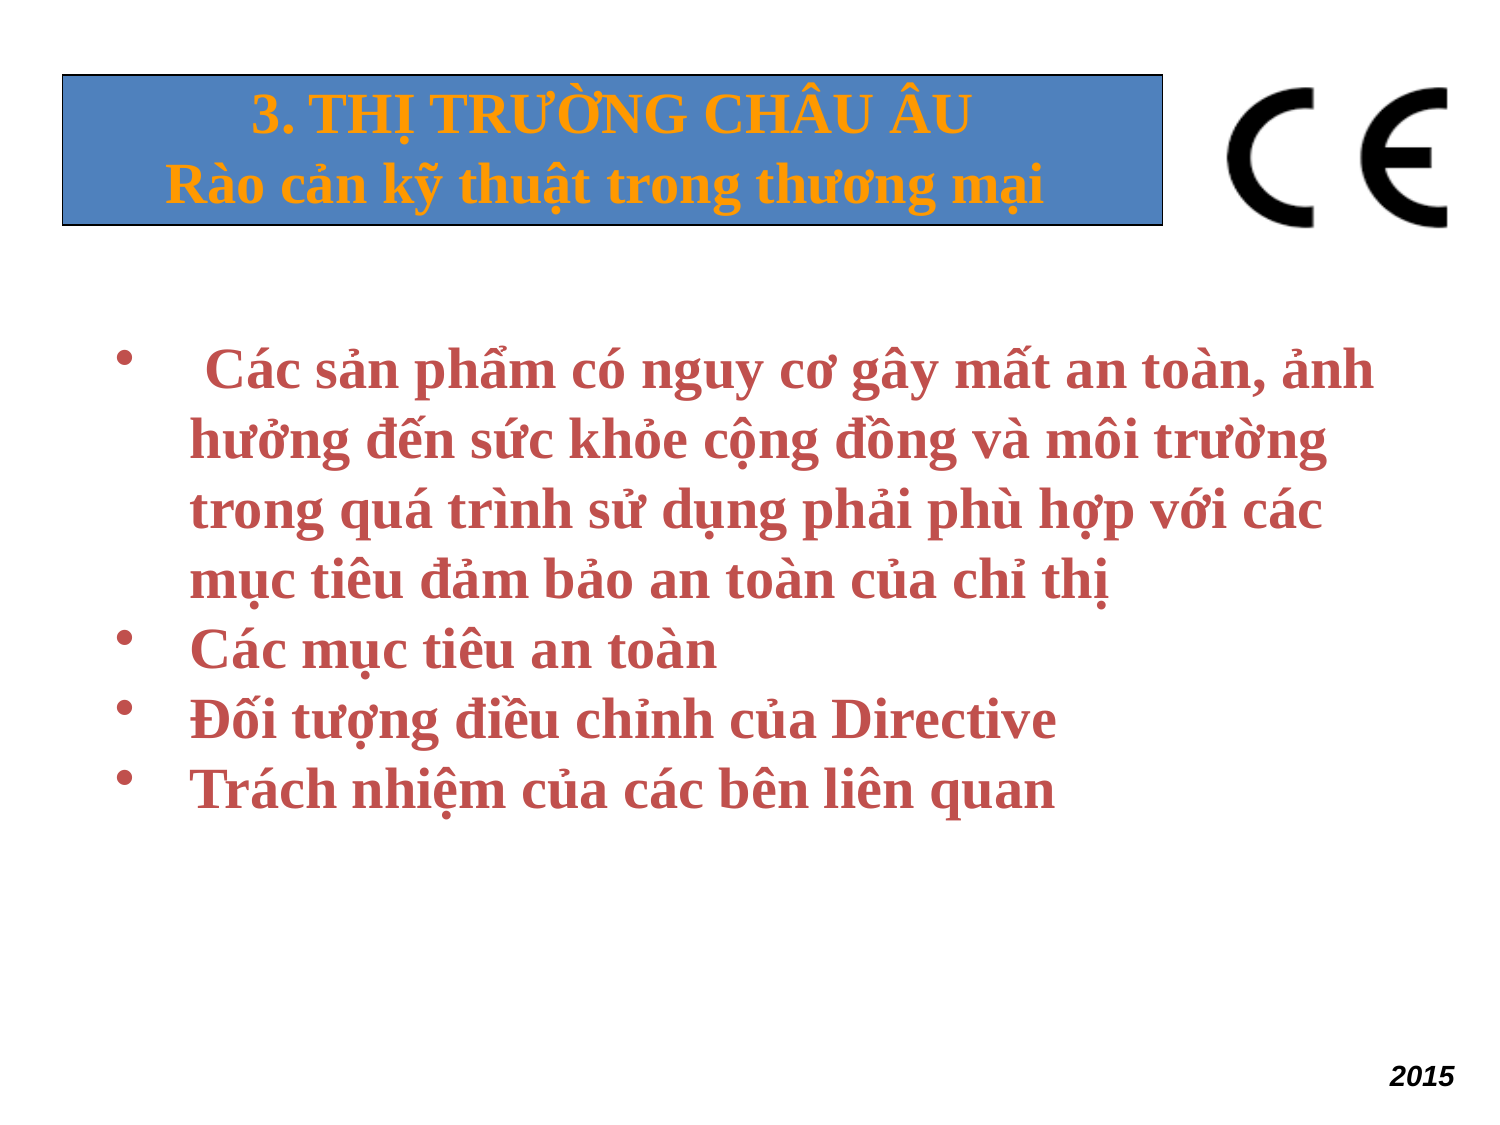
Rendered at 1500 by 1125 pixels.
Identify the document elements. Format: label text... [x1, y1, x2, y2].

text_box Các sản phẩm có nguy cơ gây mất an toàn, ảnh hưởng đến sức khỏe cộng đồng và môi trường trong quá trình sử dụng phải phù hợp với các mục tiêu đảm bảo an toàn của chỉ thị Các mục tiêu an toàn Đối tượng điều chỉnh của Directive Trách nhiệm của các bên liên quan [99, 262, 1425, 1125]
text_box 3. THỊ TRƯỜNG CHÂU ÂU Rào cản kỹ thuật trong thương mại [62, 74, 1163, 225]
picture [1212, 74, 1463, 242]
text_box 2015 [1425, 1050, 1470, 1100]
